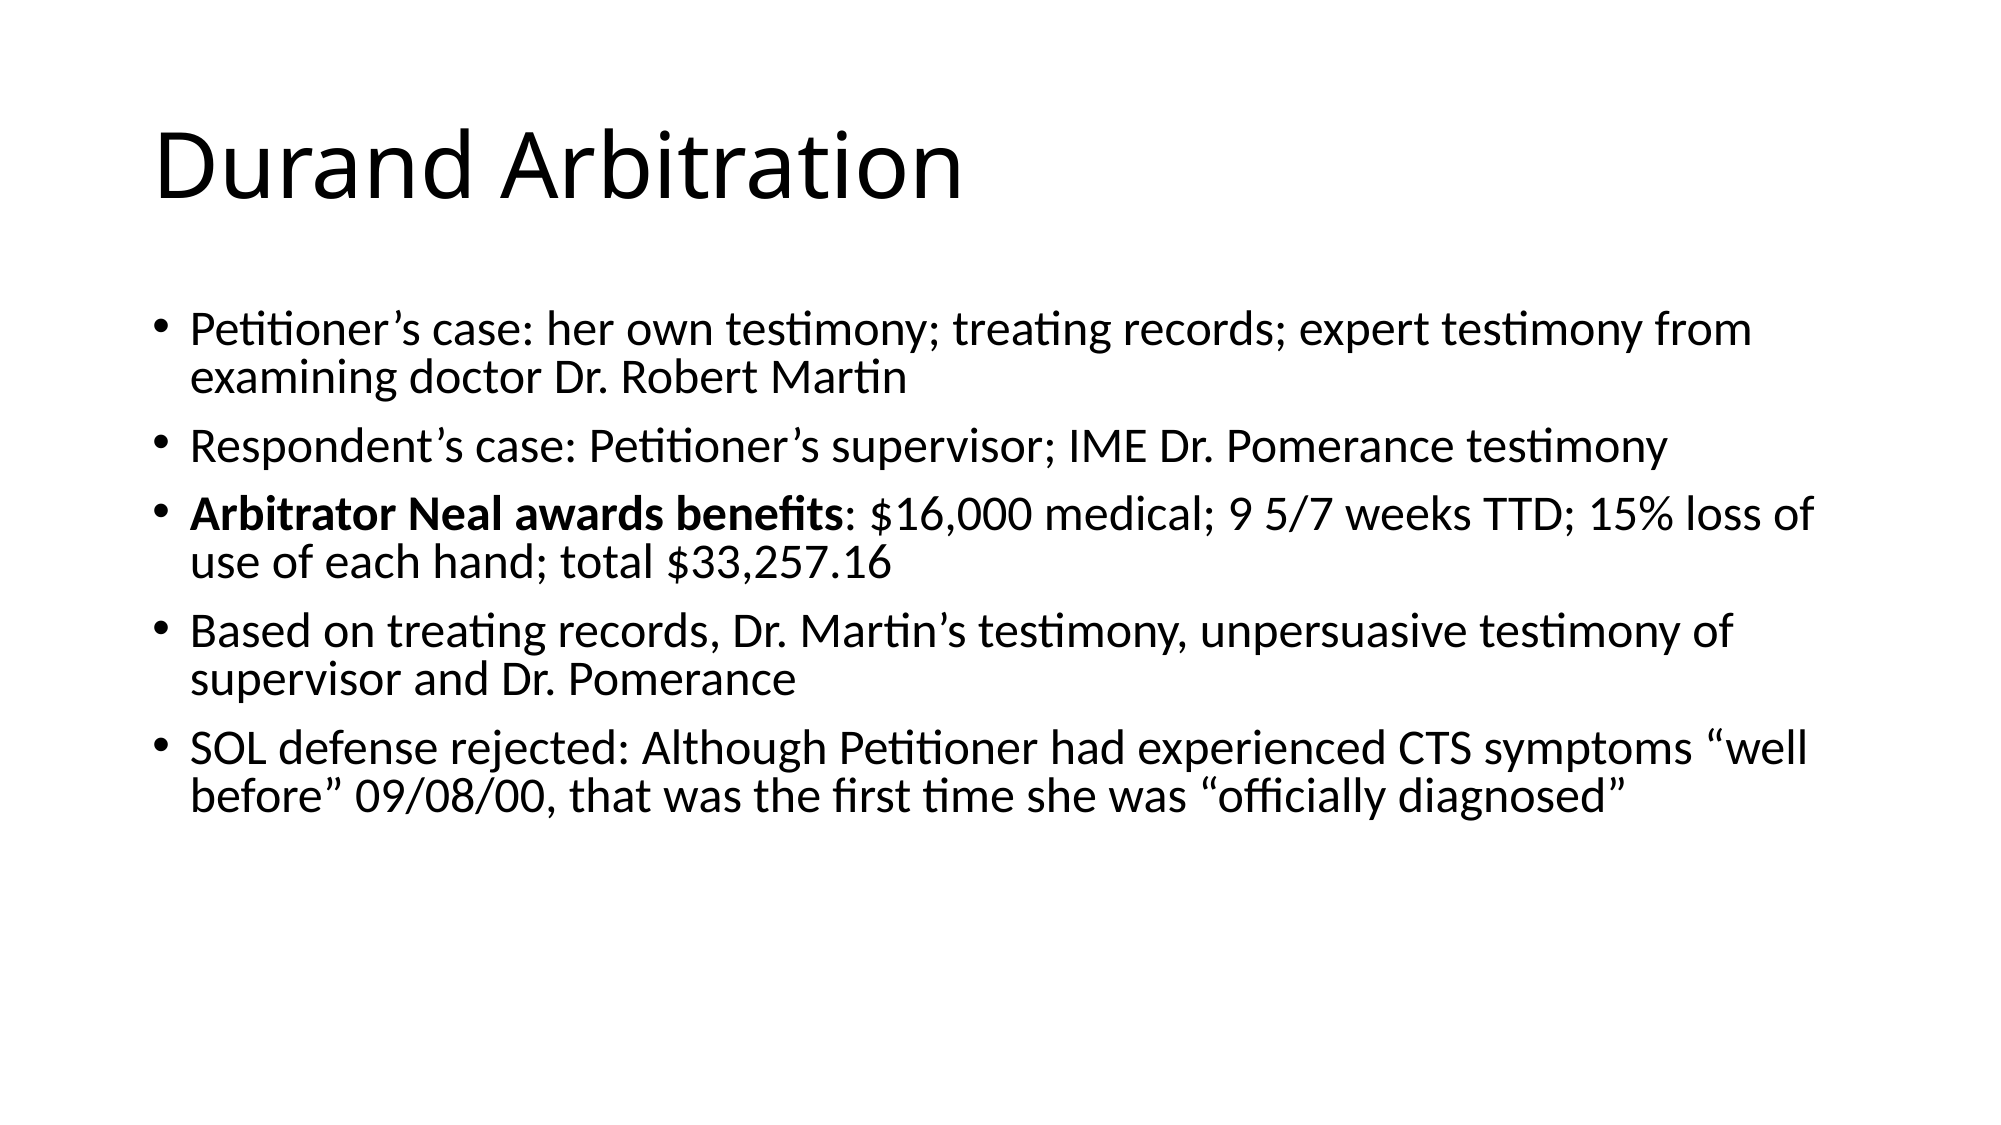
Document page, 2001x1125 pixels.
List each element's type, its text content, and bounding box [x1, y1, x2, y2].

title Durand Arbitration [137, 59, 1863, 278]
list Petitioner’s case: her own testimony; treating records; expert testimony from examining doctor Dr. Robert Martin Respondent’s case: Petitioner’s supervisor; IME Dr. Pomerance testimony Arbitrator Neal awards benefits: $16,000 medical; 9 5/7 weeks TTD; 15% loss of use of each hand; total $33,257.16 Based on treating records, Dr. Martin’s testimony, unpersuasive testimony of supervisor and Dr. Pomerance SOL defense rejected: Although Petitioner had experienced CTS symptoms “well before” 09/08/00, that was the first time she was “officially diagnosed” [137, 299, 1863, 1014]
